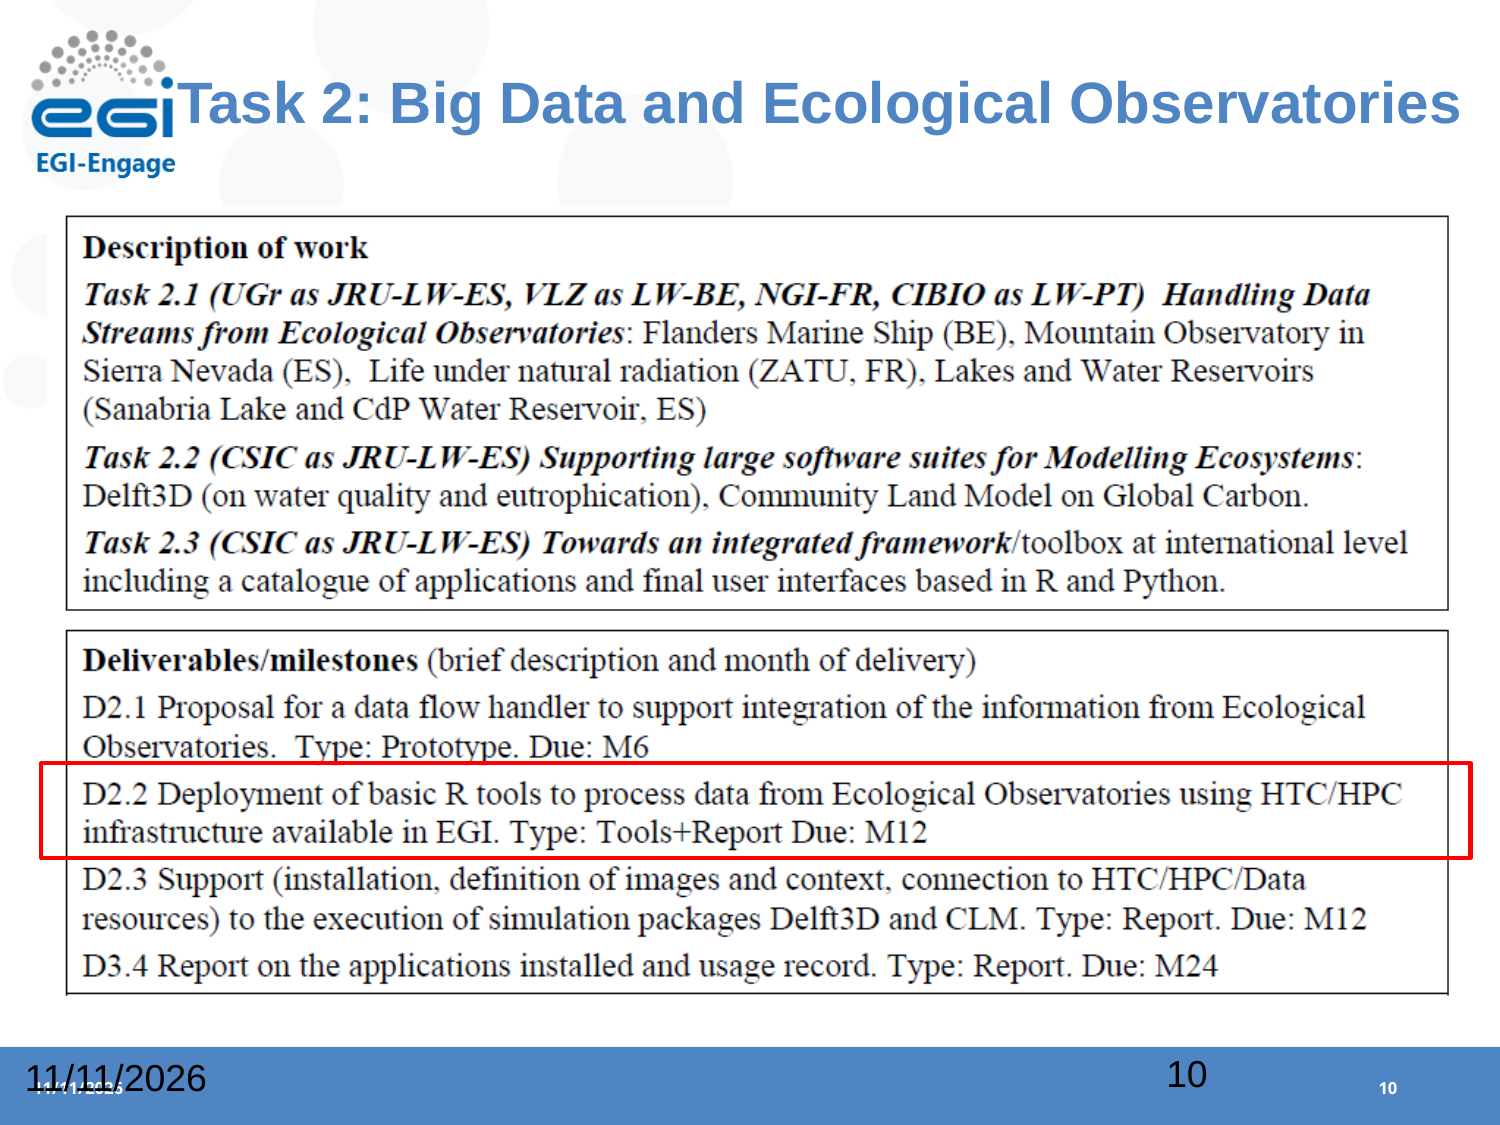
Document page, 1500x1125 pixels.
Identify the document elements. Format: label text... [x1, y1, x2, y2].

title Task 2: Big Data and Ecological Observatories [112, 30, 1495, 171]
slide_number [10, 1046, 361, 1106]
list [47, 207, 1471, 1012]
picture [3, 0, 1076, 772]
slide_number 10 [1151, 1042, 1500, 1103]
